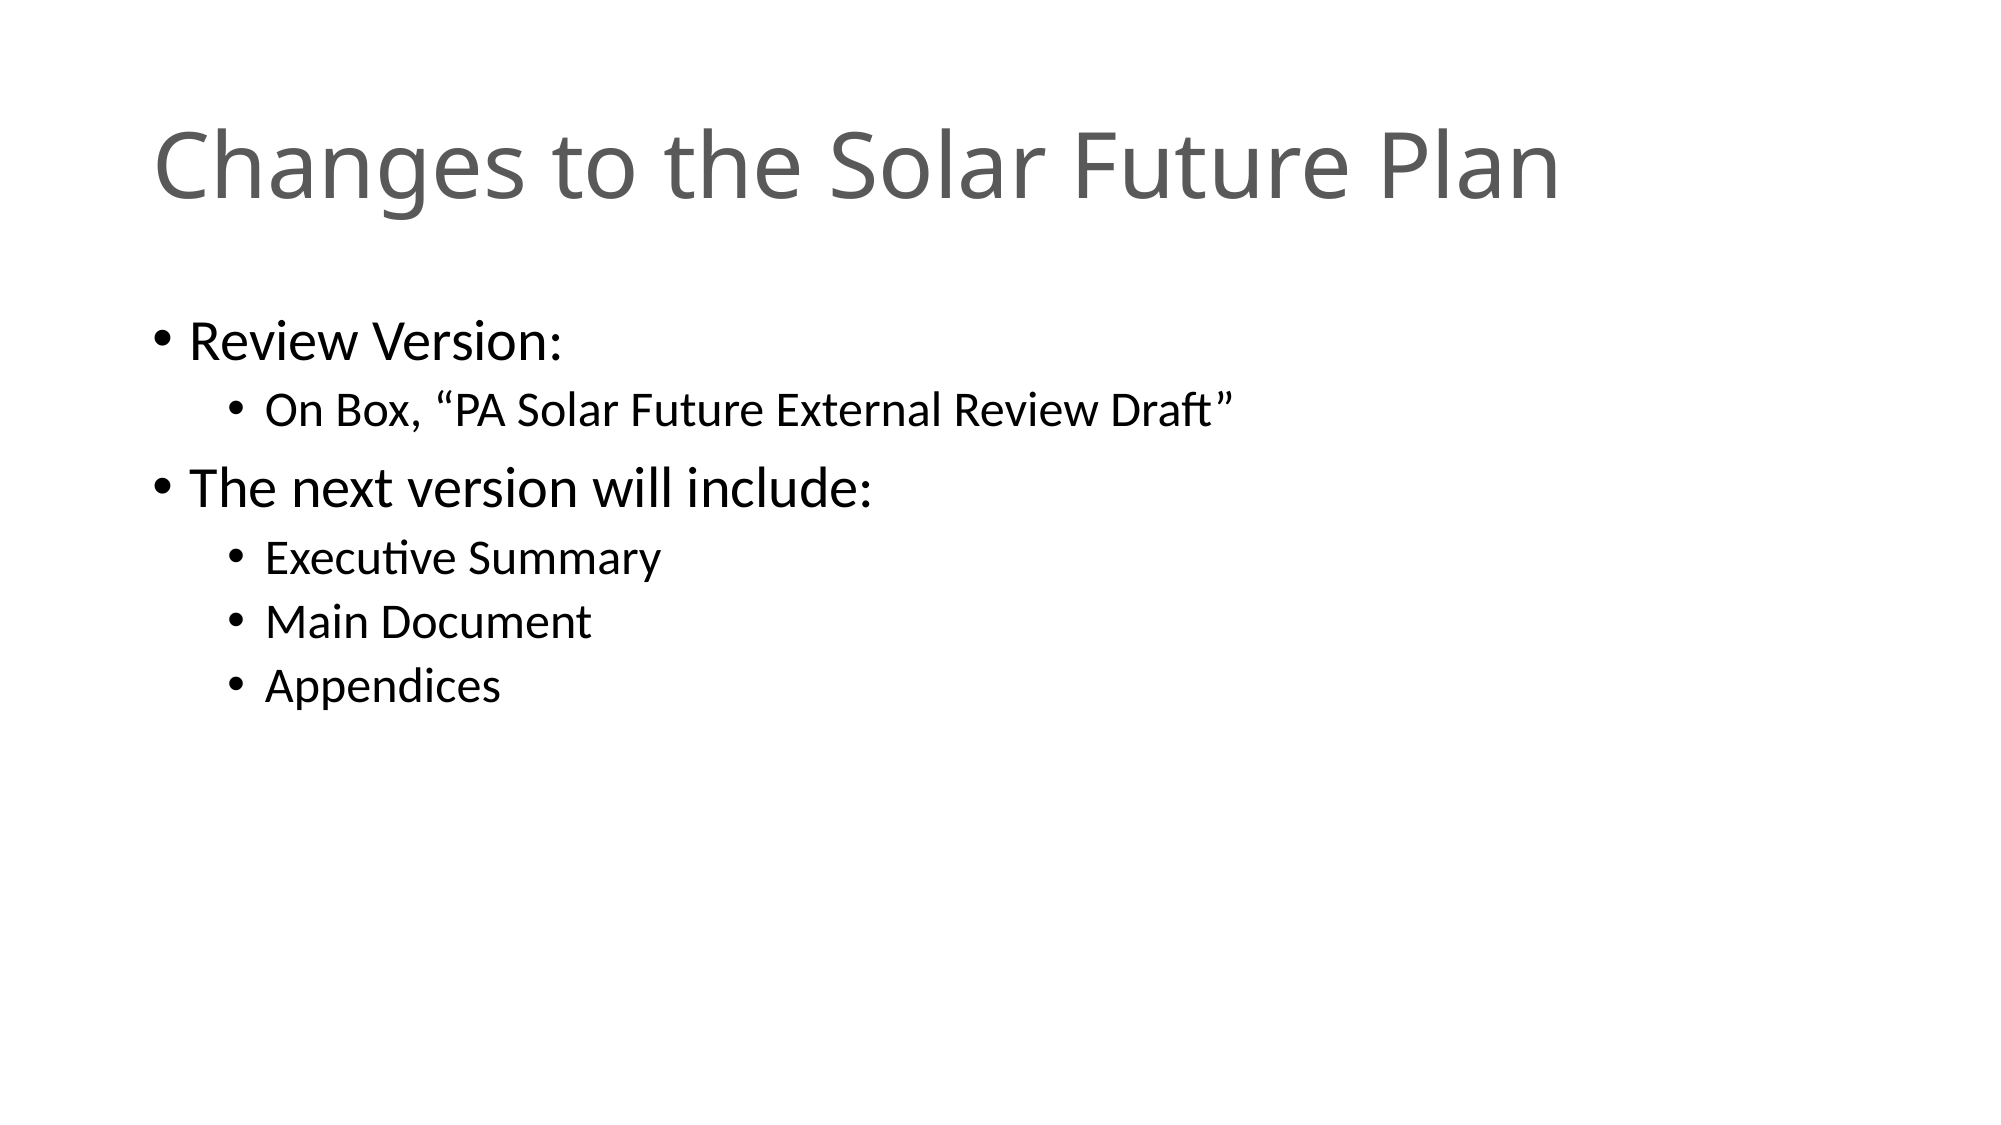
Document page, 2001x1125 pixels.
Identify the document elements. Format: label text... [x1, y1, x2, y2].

list Review Version: On Box, “PA Solar Future External Review Draft” The next version will include: Executive Summary Main Document Appendices [137, 223, 1863, 1014]
title Changes to the Solar Future Plan [137, 59, 1863, 223]
